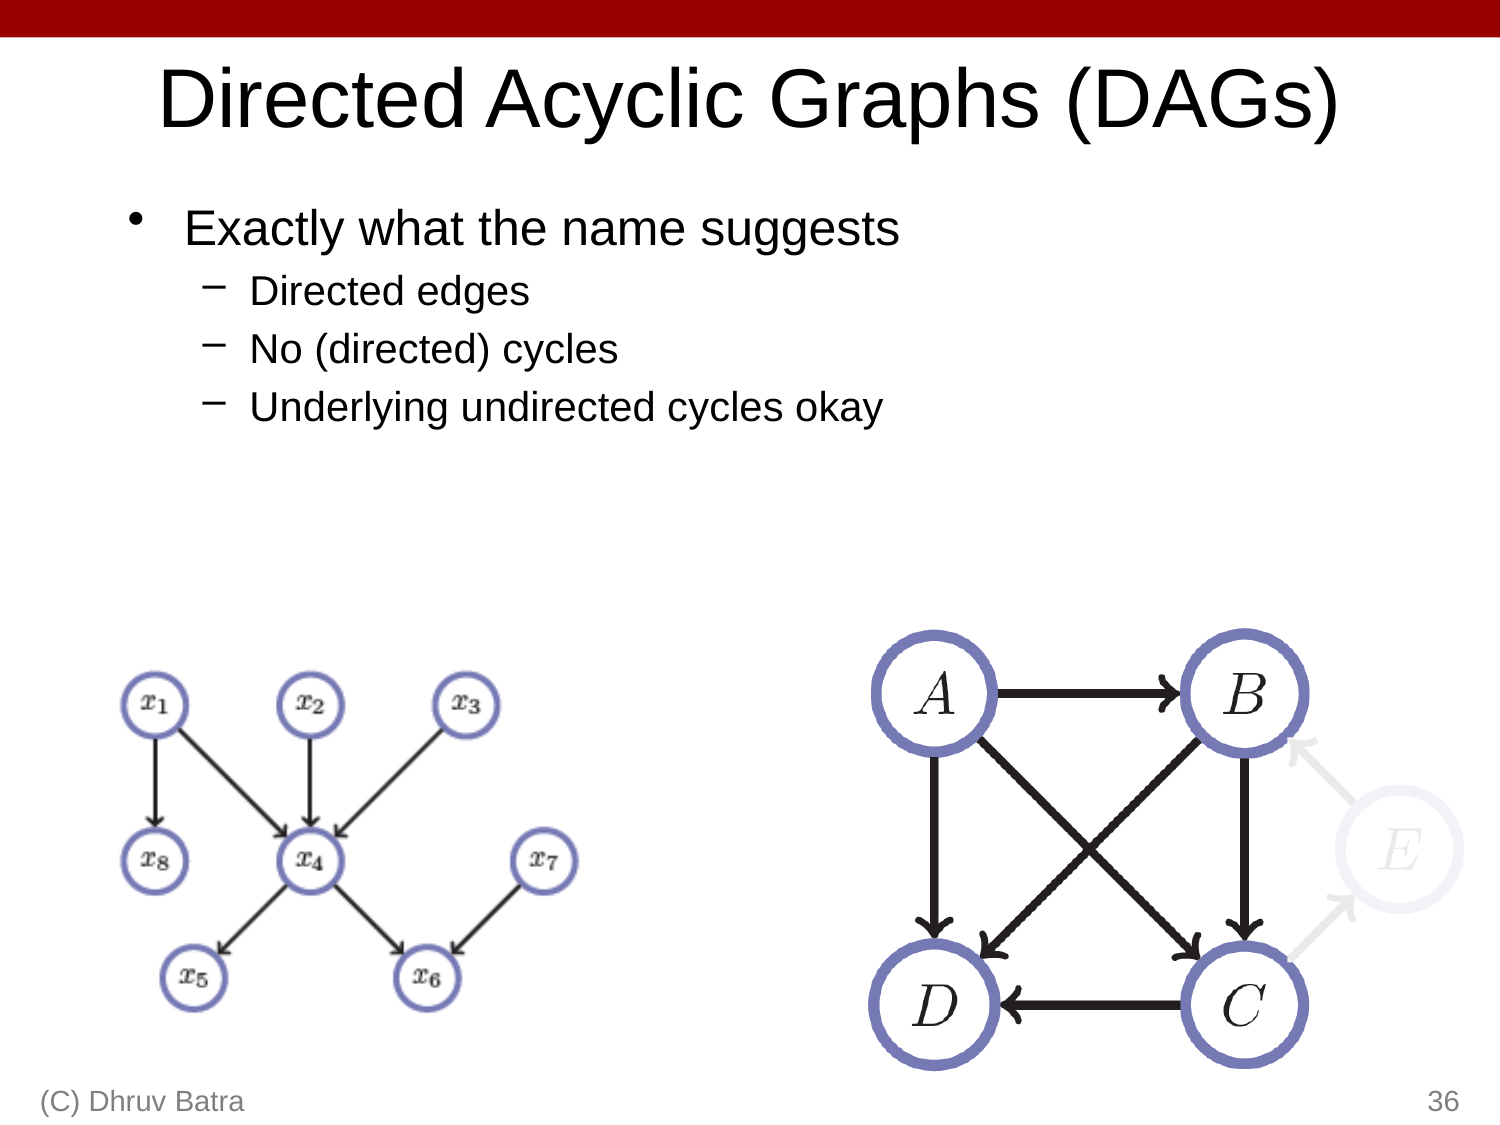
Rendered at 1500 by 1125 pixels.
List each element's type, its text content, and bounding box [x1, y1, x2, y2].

picture [85, 637, 663, 1057]
slide_number 36 [1162, 1082, 1476, 1125]
picture [824, 612, 1500, 1074]
footer (C) Dhruv Batra [24, 1049, 501, 1125]
title Directed Acyclic Graphs (DAGs) [112, 37, 1388, 151]
list Exactly what the name suggests Directed edges No (directed) cycles Underlying undirected cycles okay [112, 187, 1388, 1051]
